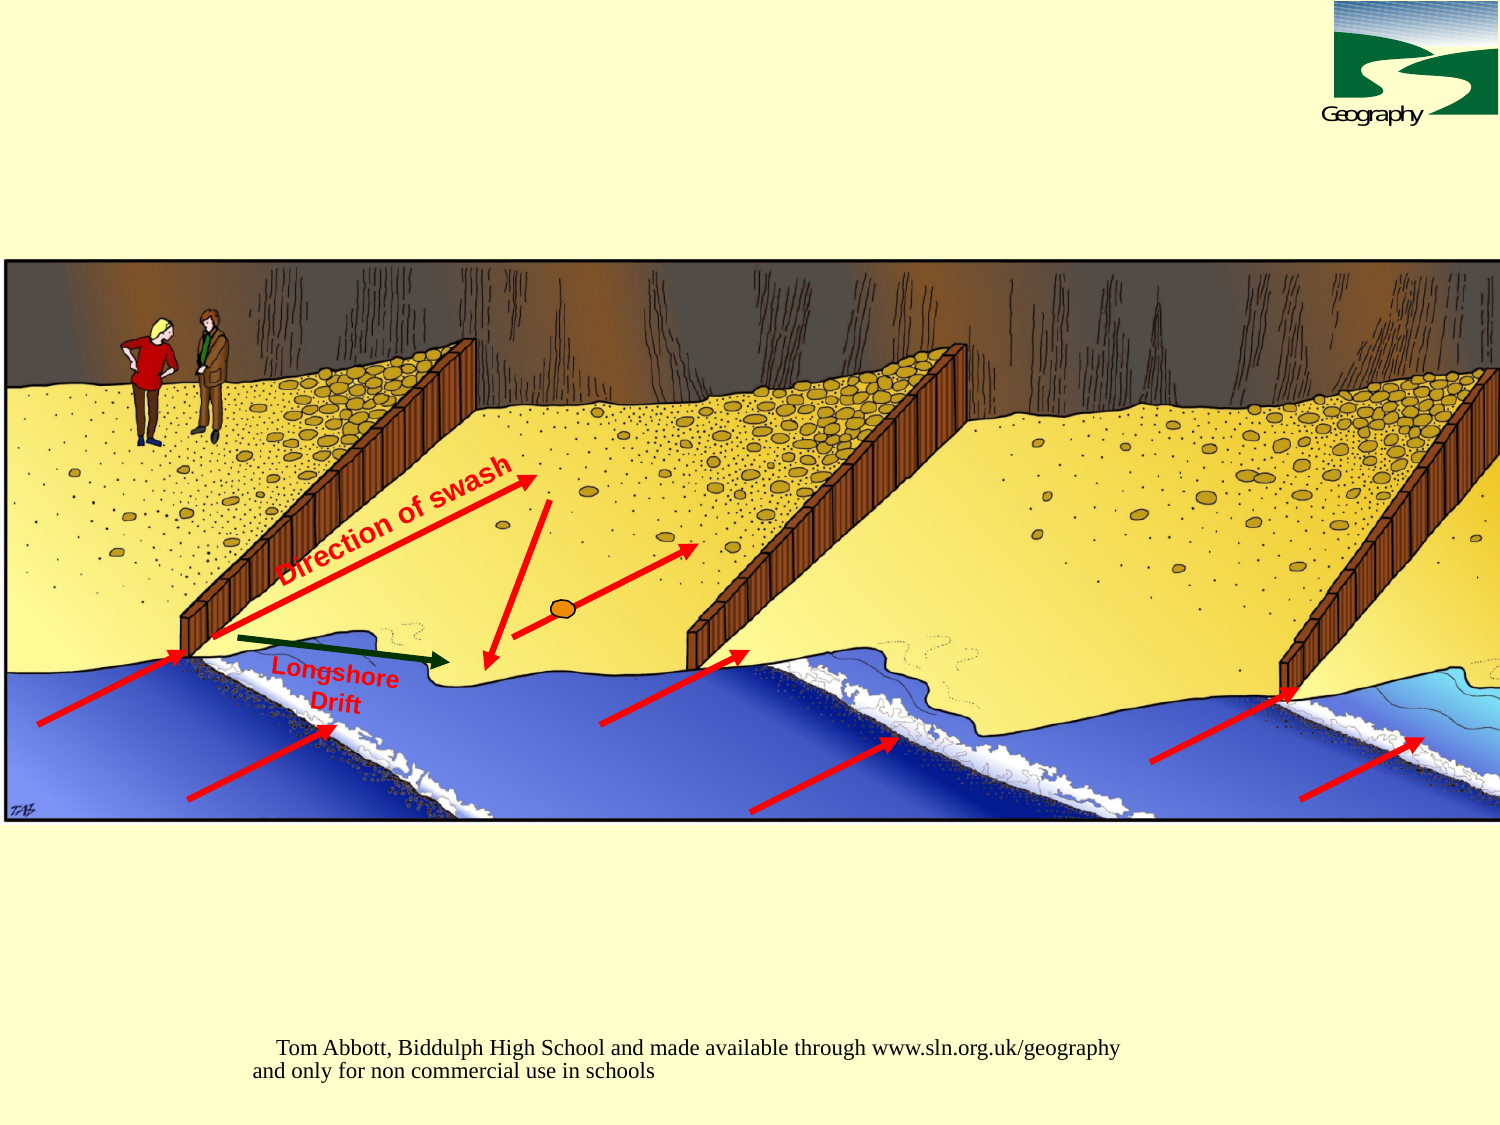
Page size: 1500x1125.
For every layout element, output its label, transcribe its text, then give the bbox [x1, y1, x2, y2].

footer  Tom Abbott, Biddulph High School and made available through www.sln.org.uk/geography and only for non commercial use in schools [237, 1025, 1150, 1100]
picture [0, 259, 1500, 825]
